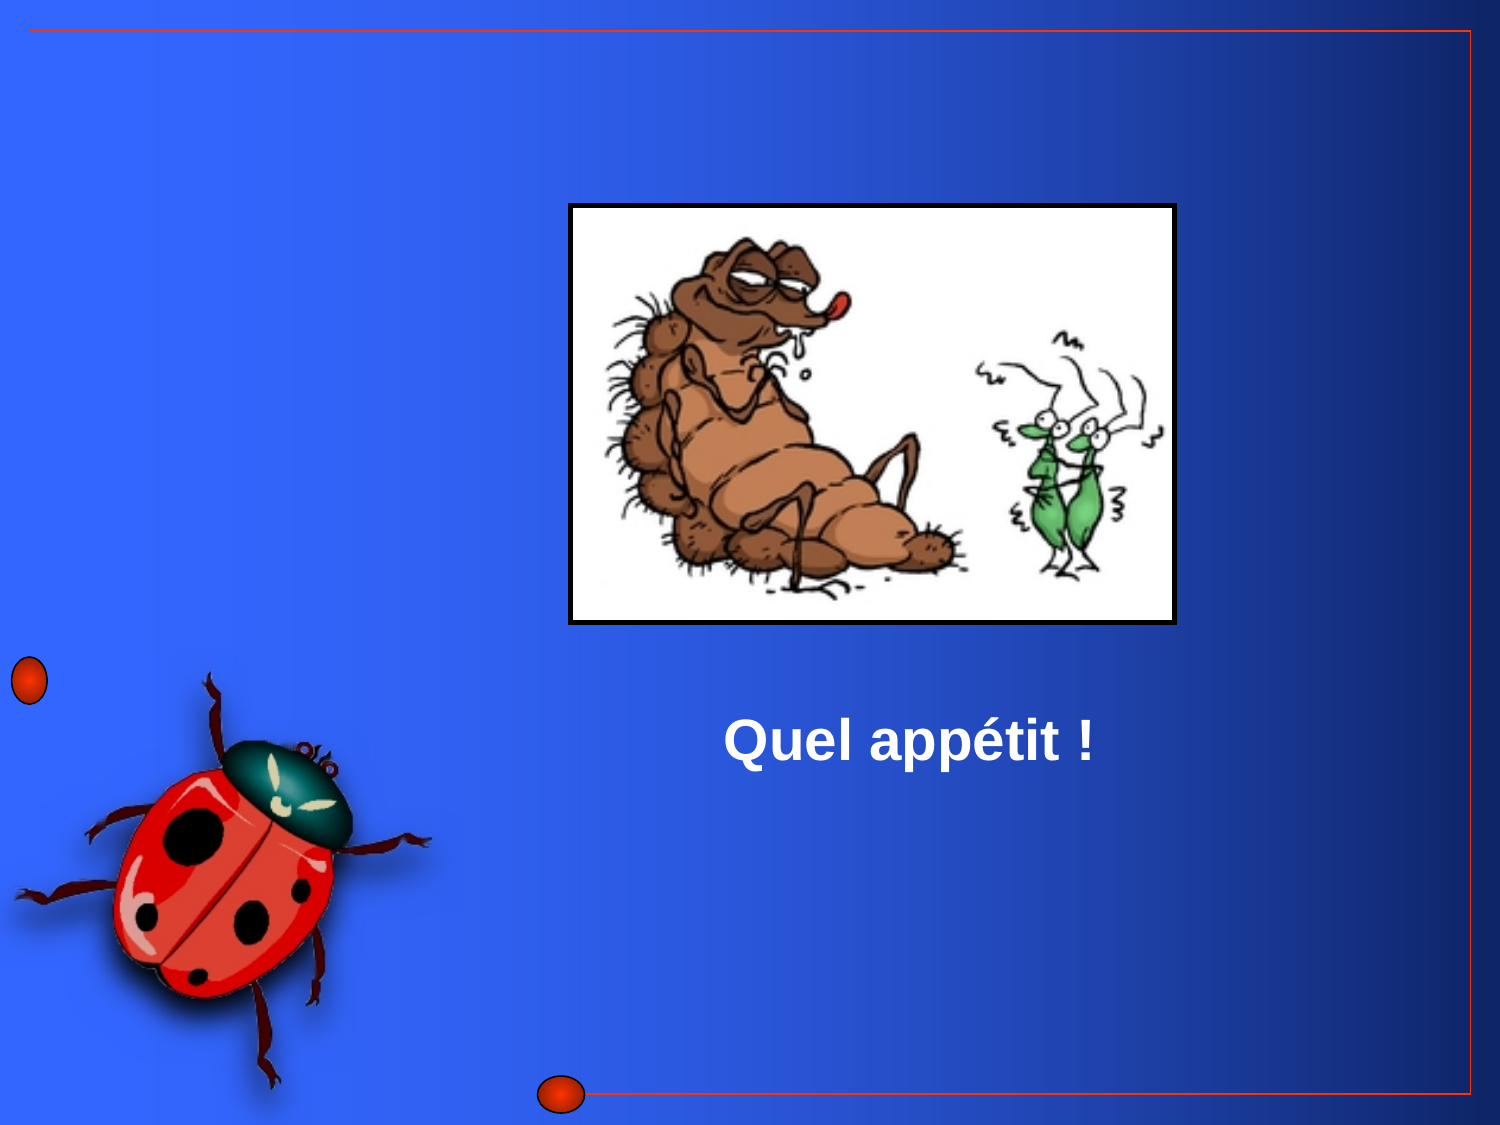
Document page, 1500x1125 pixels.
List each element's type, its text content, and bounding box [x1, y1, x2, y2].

text_box Quel appétit ! [703, 695, 1195, 852]
picture [0, 0, 1500, 1125]
